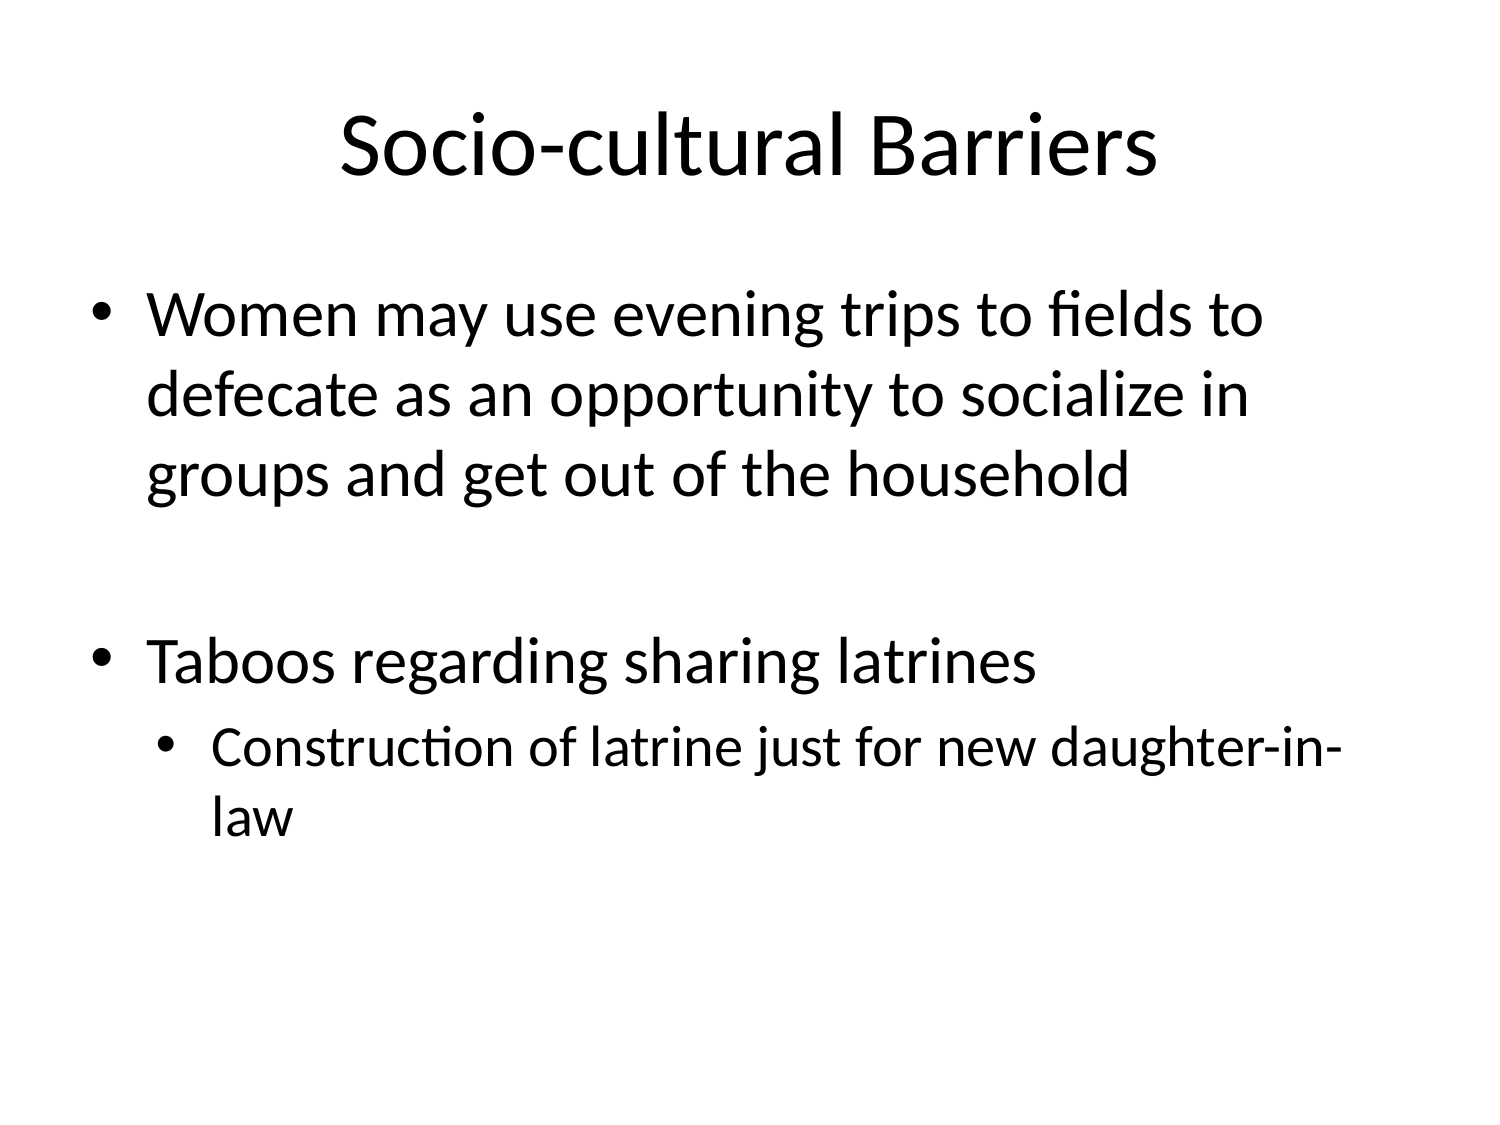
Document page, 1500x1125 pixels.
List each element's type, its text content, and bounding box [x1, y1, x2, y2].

list Women may use evening trips to fields to defecate as an opportunity to socialize in groups and get out of the household Taboos regarding sharing latrines Construction of latrine just for new daughter-in-law [75, 262, 1425, 1005]
title Socio-cultural Barriers [75, 45, 1425, 233]
